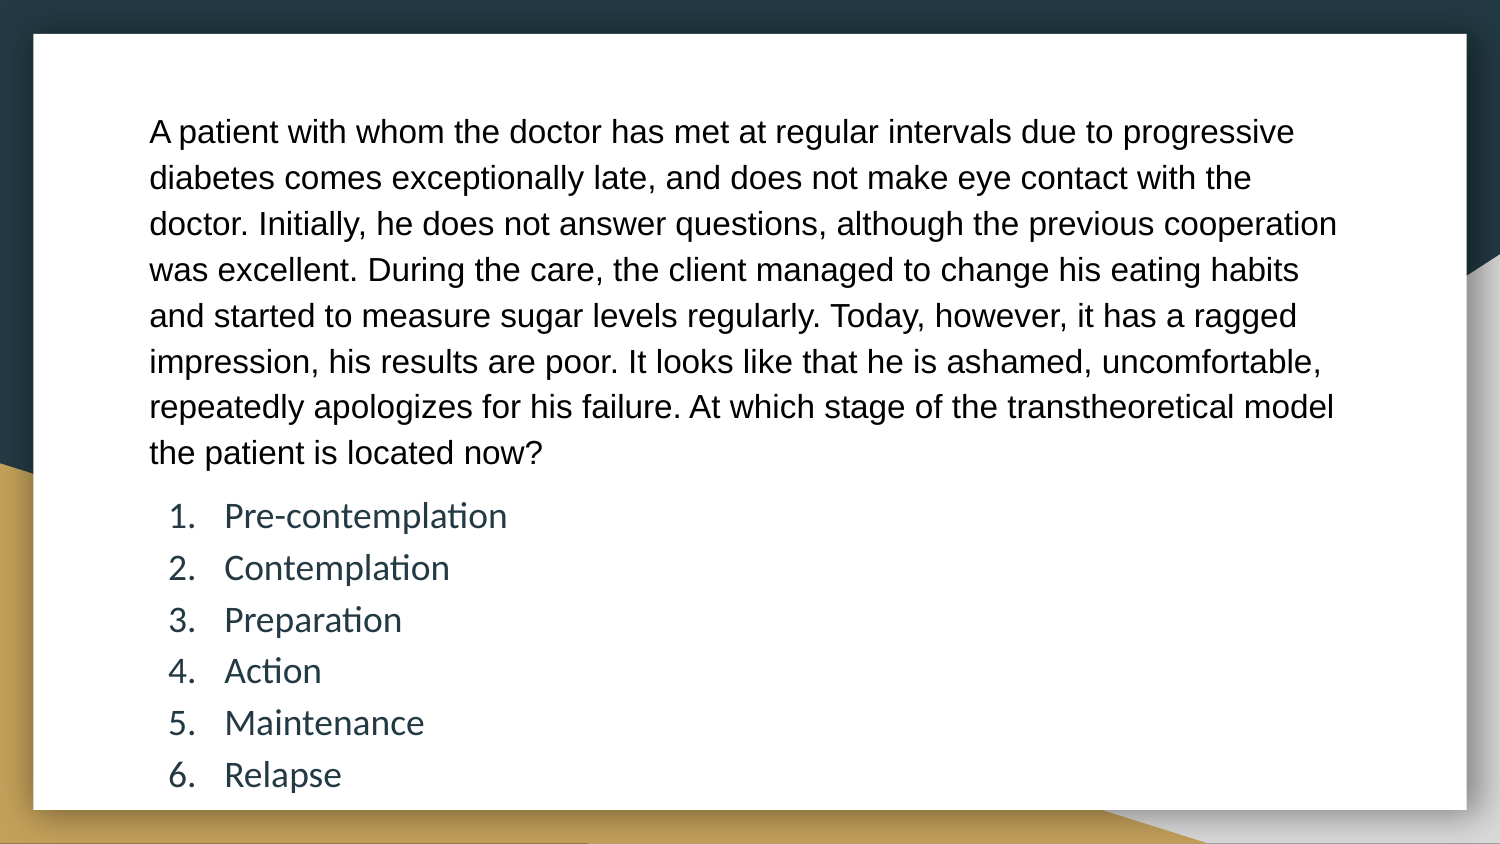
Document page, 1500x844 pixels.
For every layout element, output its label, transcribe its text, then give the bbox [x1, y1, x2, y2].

title A patient with whom the doctor has met at regular intervals due to progressive diabetes comes exceptionally late, and does not make eye contact with the doctor. Initially, he does not answer questions, although the previous cooperation was excellent. During the care, the client managed to change his eating habits and started to measure sugar levels regularly. Today, however, it has a ragged impression, his results are poor. It looks like that he is ashamed, uncomfortable, repeatedly apologizes for his failure. At which stage of the transtheoretical model the patient is located now? [134, 89, 1366, 422]
list Pre-contemplation Contemplation Preparation Action Maintenance Relapse [134, 469, 1366, 729]
